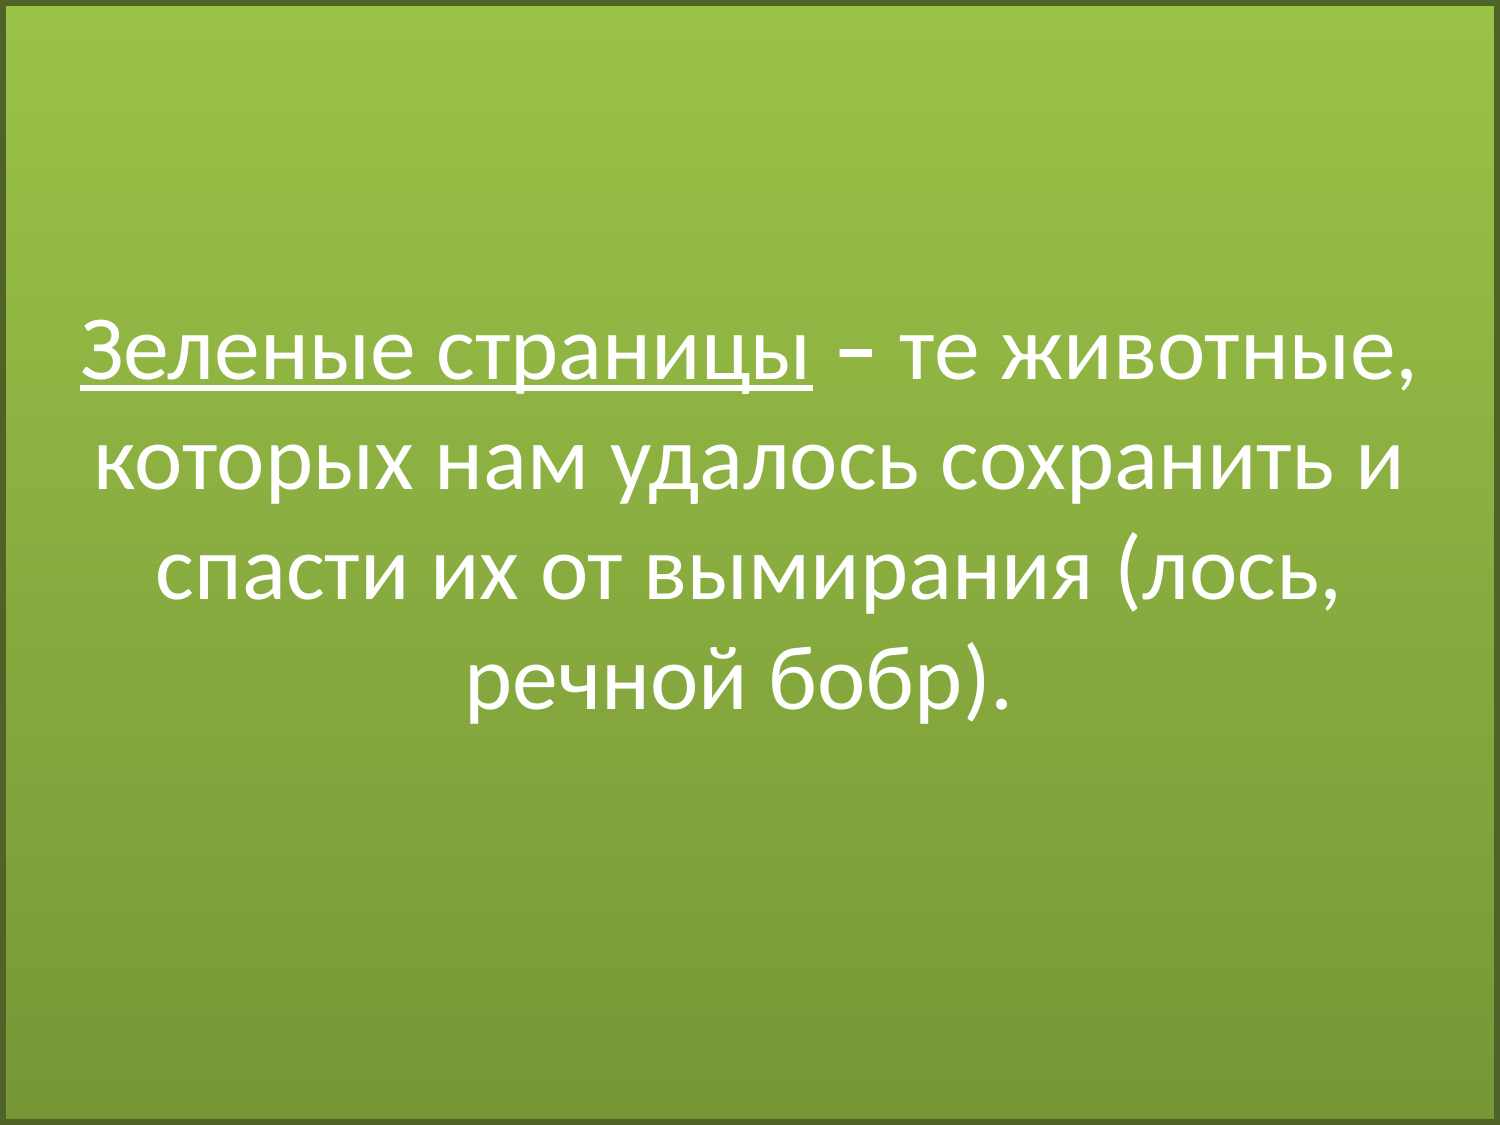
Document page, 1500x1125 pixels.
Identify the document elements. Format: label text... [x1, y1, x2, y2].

title Зеленые страницы – те животные, которых нам удалось сохранить и спасти их от вымирания (лось, речной бобр). [0, 0, 1500, 1125]
